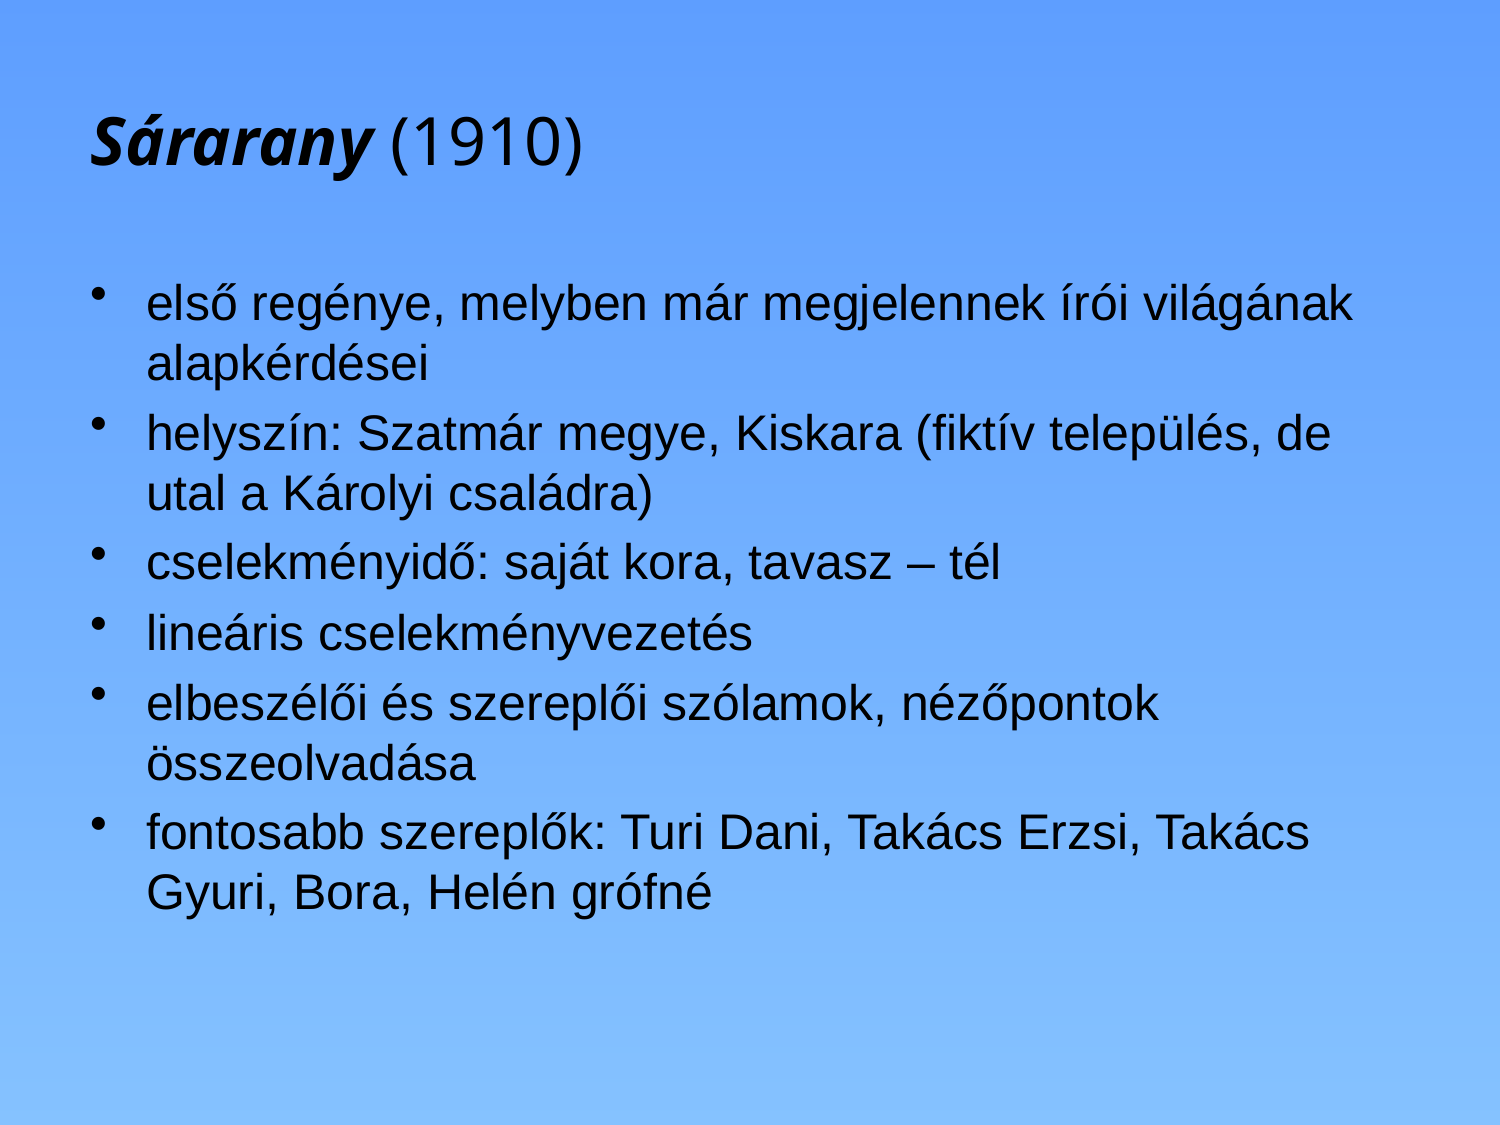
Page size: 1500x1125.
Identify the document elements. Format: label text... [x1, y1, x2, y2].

title Sárarany (1910) [75, 45, 1425, 233]
list első regénye, melyben már megjelennek írói világának alapkérdései helyszín: Szatmár megye, Kiskara (fiktív település, de utal a Károlyi családra) cselekményidő: saját kora, tavasz – tél lineáris cselekményvezetés elbeszélői és szereplői szólamok, nézőpontok összeolvadása fontosabb szereplők: Turi Dani, Takács Erzsi, Takács Gyuri, Bora, Helén grófné [75, 262, 1425, 1005]
